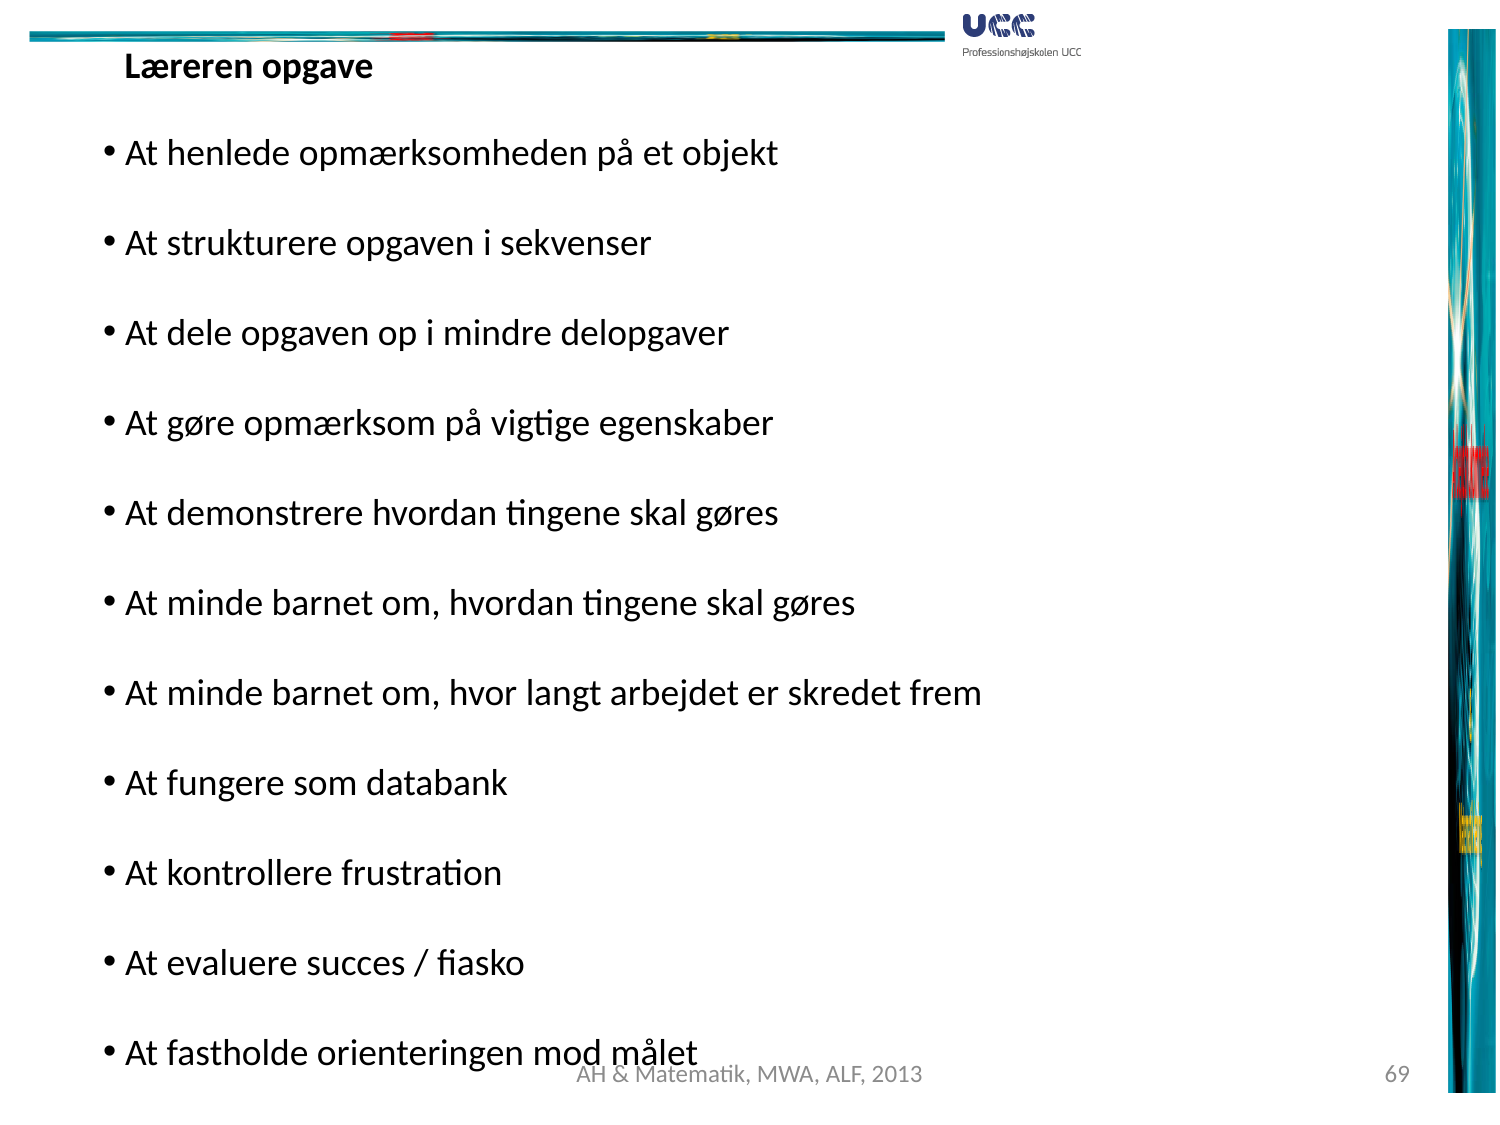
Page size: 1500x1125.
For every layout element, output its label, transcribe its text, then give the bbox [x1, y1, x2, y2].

footer AH & Matematik, MWA, ALF, 2013 [512, 1042, 988, 1103]
text_box Læreren opgave [109, 33, 398, 94]
picture [30, 0, 944, 495]
picture [1440, 28, 1500, 1093]
picture [962, 14, 1081, 59]
slide_number 69 [1074, 1042, 1425, 1103]
text_box At henlede opmærksomheden på et objekt At strukturere opgaven i sekvenser At dele opgaven op i mindre delopgaver At gøre opmærksom på vigtige egenskaber At demonstrere hvordan tingene skal gøres At minde barnet om, hvordan tingene skal gøres At minde barnet om, hvor langt arbejdet er skredet frem At fungere som databank At kontrollere frustration At evaluere succes / fiasko At fastholde orienteringen mod målet [88, 30, 1140, 1081]
